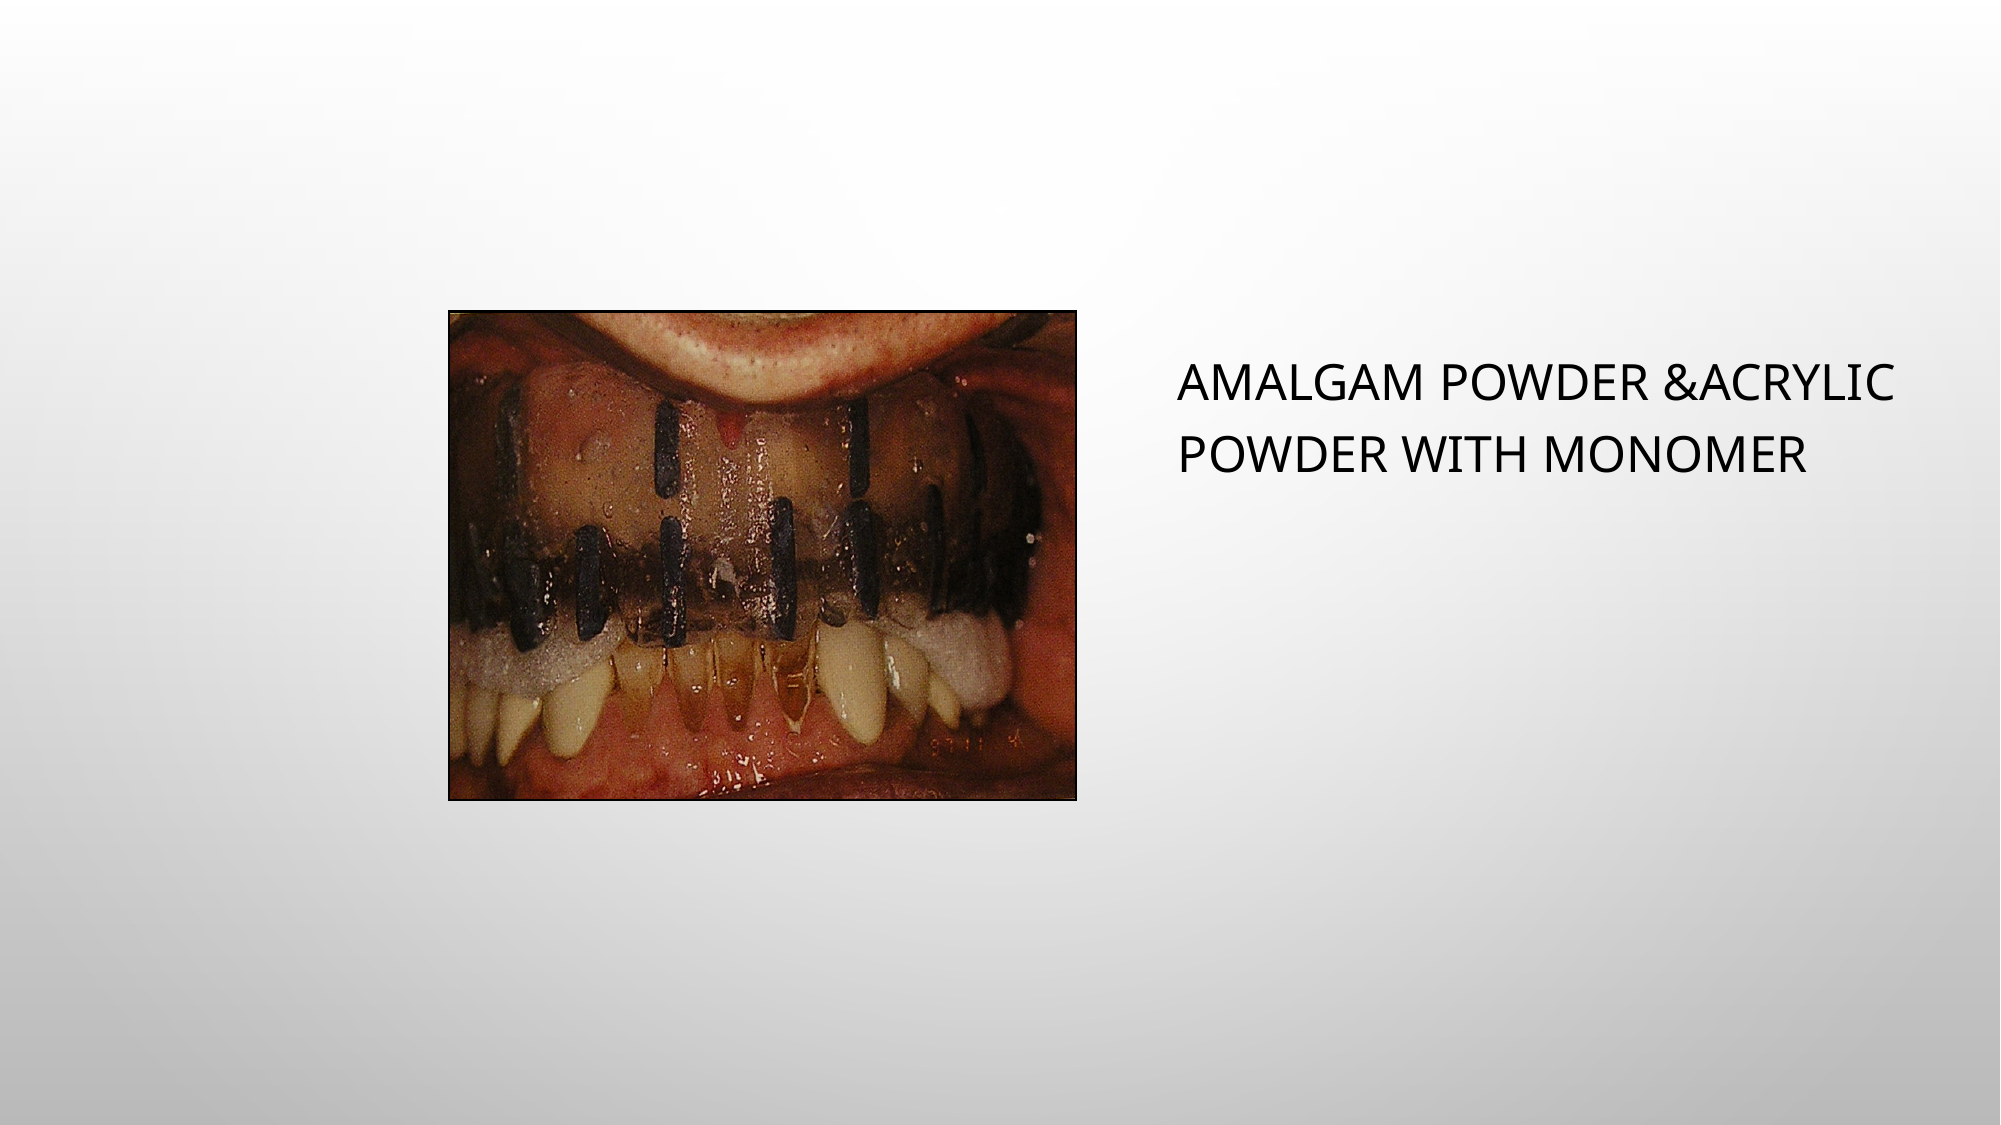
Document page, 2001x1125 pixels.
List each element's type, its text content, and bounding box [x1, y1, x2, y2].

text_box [449, 312, 1076, 799]
picture [0, 0, 2000, 1125]
list Amalgam powder &acrylic powder with monomer [1125, 331, 1959, 1006]
